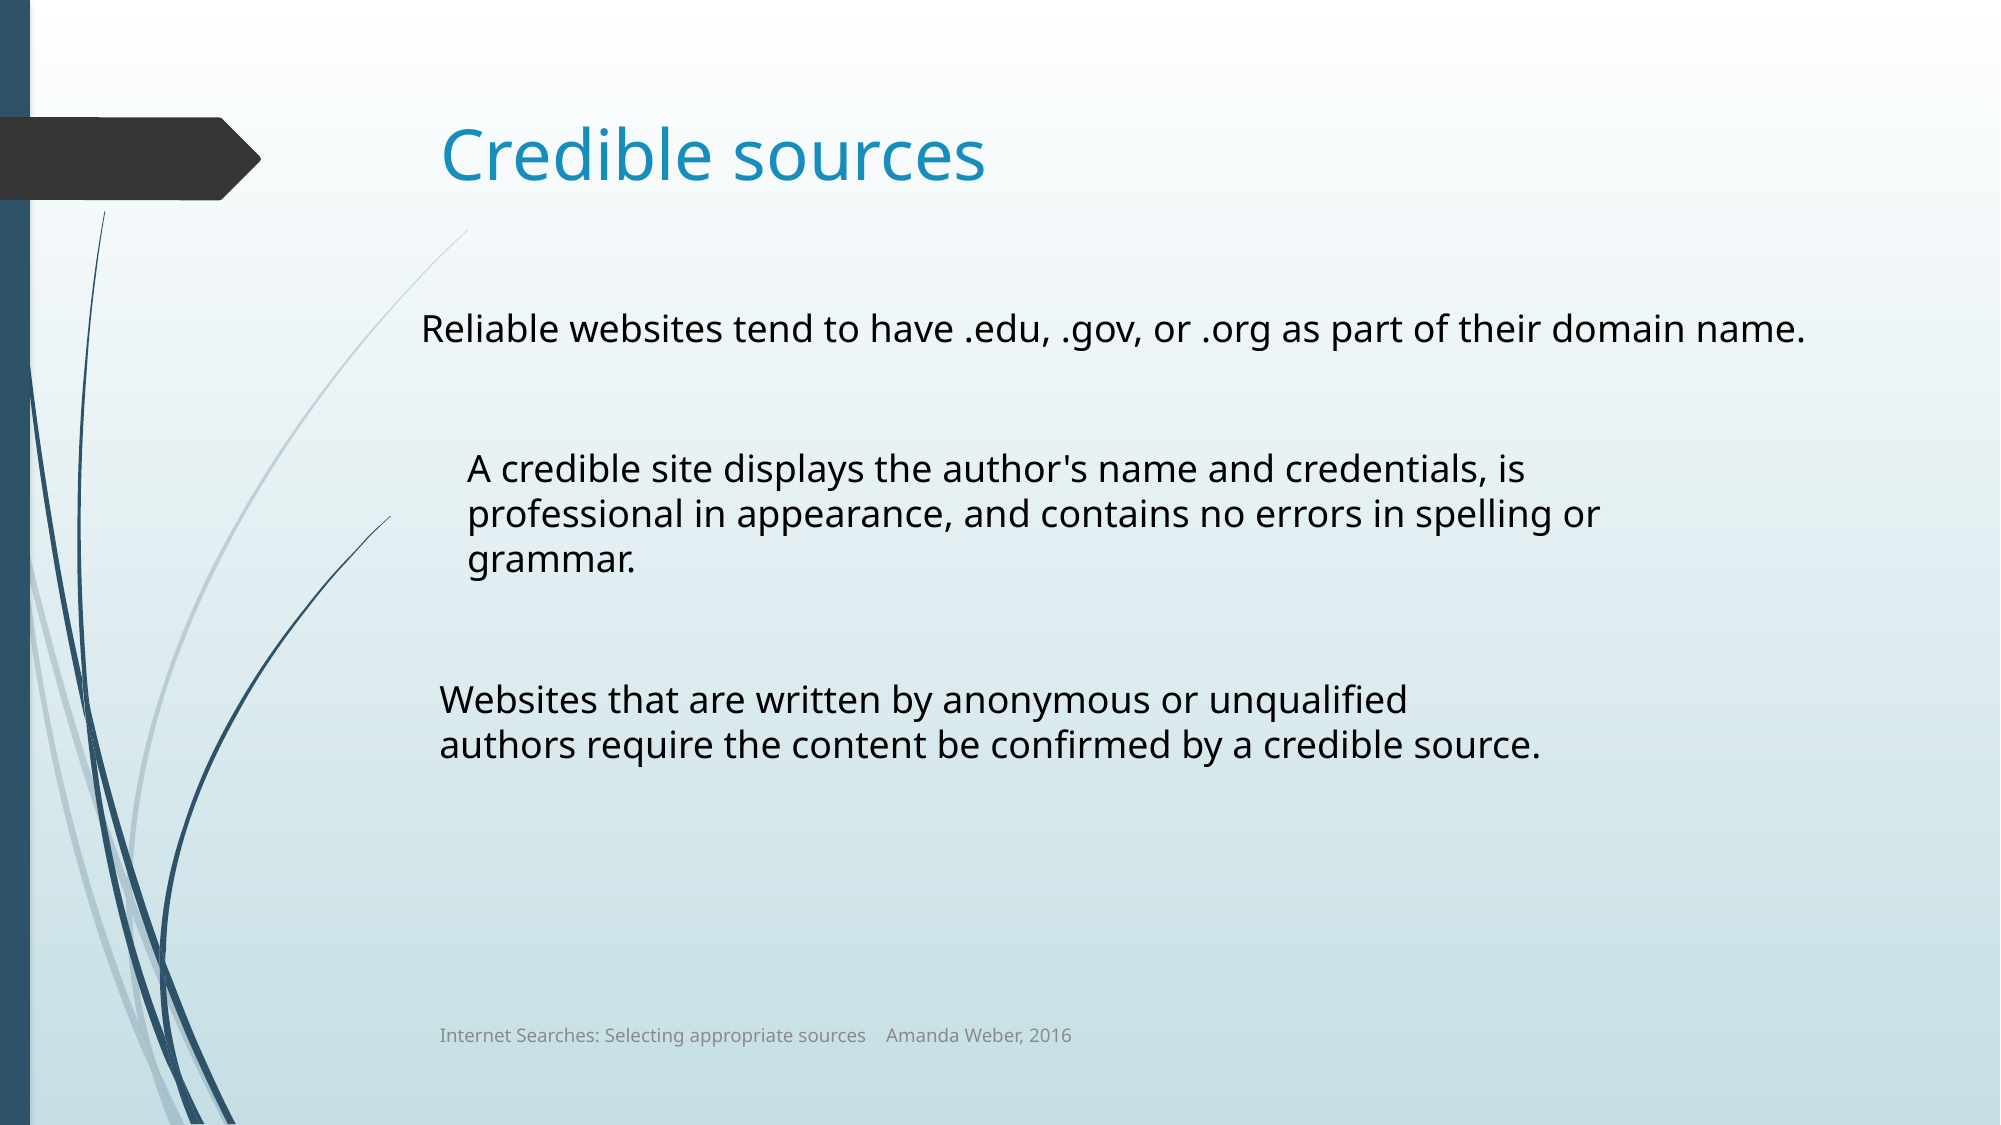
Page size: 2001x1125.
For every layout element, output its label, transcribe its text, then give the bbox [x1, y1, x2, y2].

text_box Websites that are written by anonymous or unqualified authors require the content be confirmed by a credible source. [424, 668, 1563, 774]
text_box A credible site displays the author's name and credentials, is professional in appearance, and contains no errors in spelling or grammar. [452, 437, 1755, 588]
footer Internet Searches: Selecting appropriate sources Amanda Weber, 2016 [424, 1006, 1675, 1067]
title Credible sources [425, 102, 1888, 203]
text_box Reliable websites tend to have .edu, .gov, or .org as part of their domain name. [406, 297, 1833, 358]
